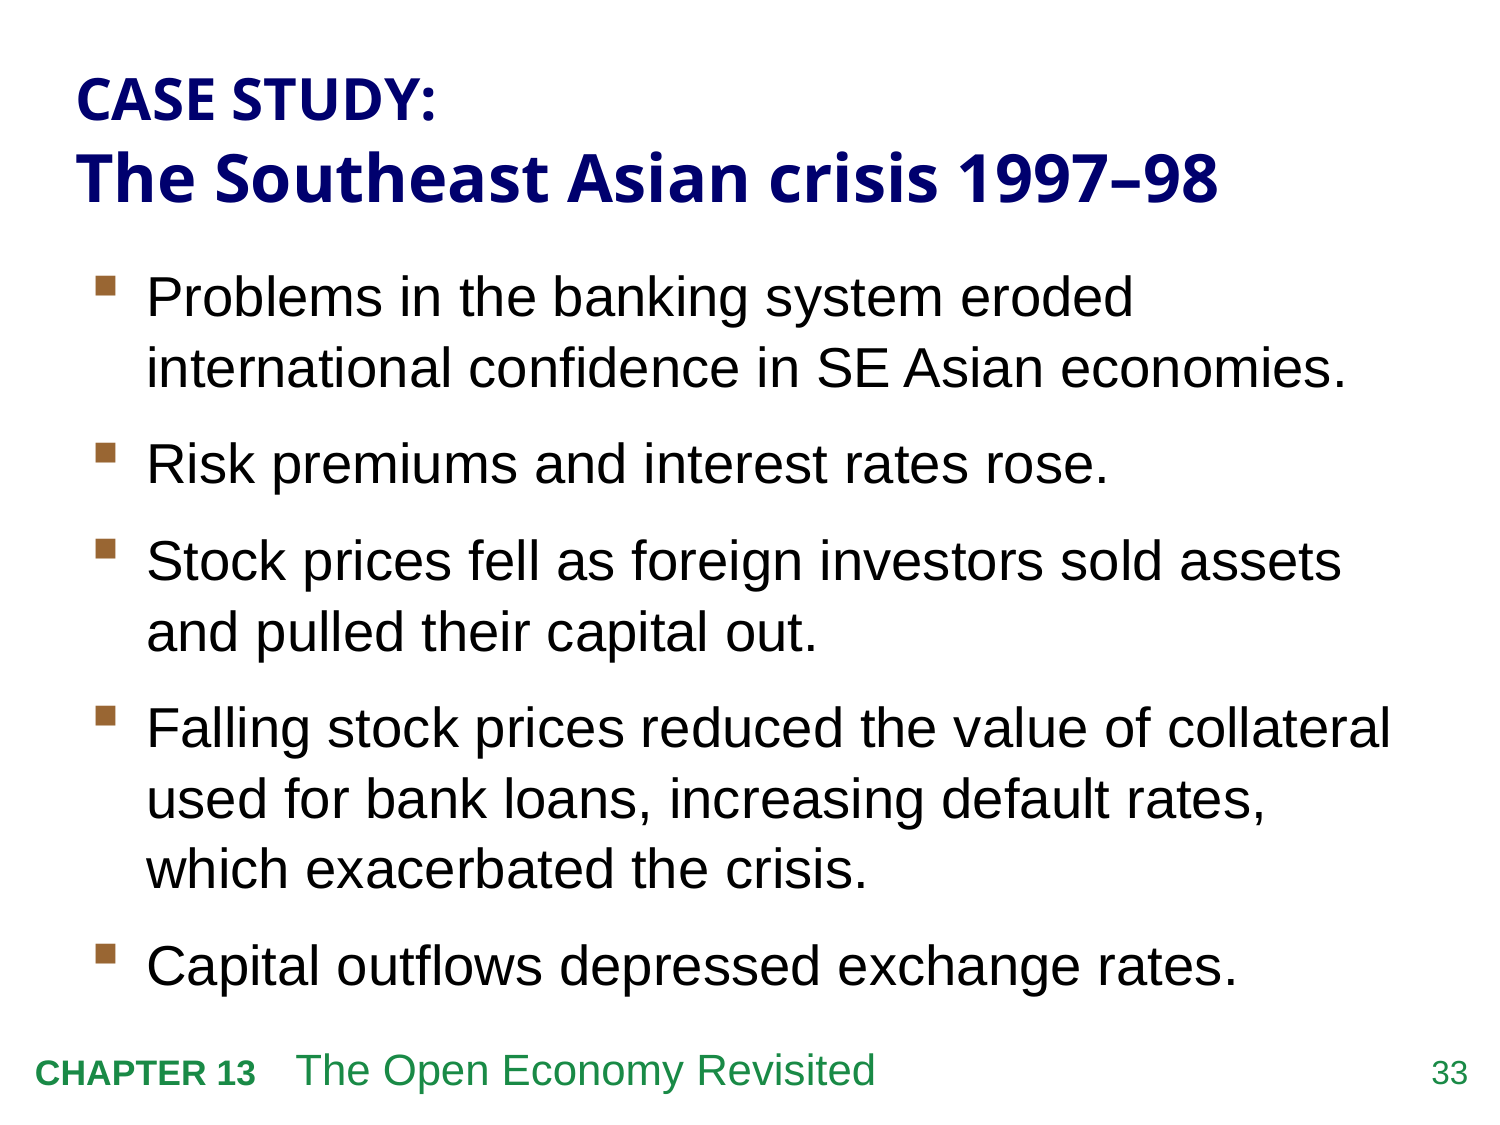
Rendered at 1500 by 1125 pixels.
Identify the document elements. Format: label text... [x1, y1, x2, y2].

title CASE STUDY: The Southeast Asian crisis 1997–98 [75, 38, 1443, 235]
list Problems in the banking system eroded international confidence in SE Asian economies. Risk premiums and interest rates rose. Stock prices fell as foreign investors sold assets and pulled their capital out. Falling stock prices reduced the value of collateral used for bank loans, increasing default rates, which exacerbated the crisis. Capital outflows depressed exchange rates. [75, 249, 1425, 1033]
